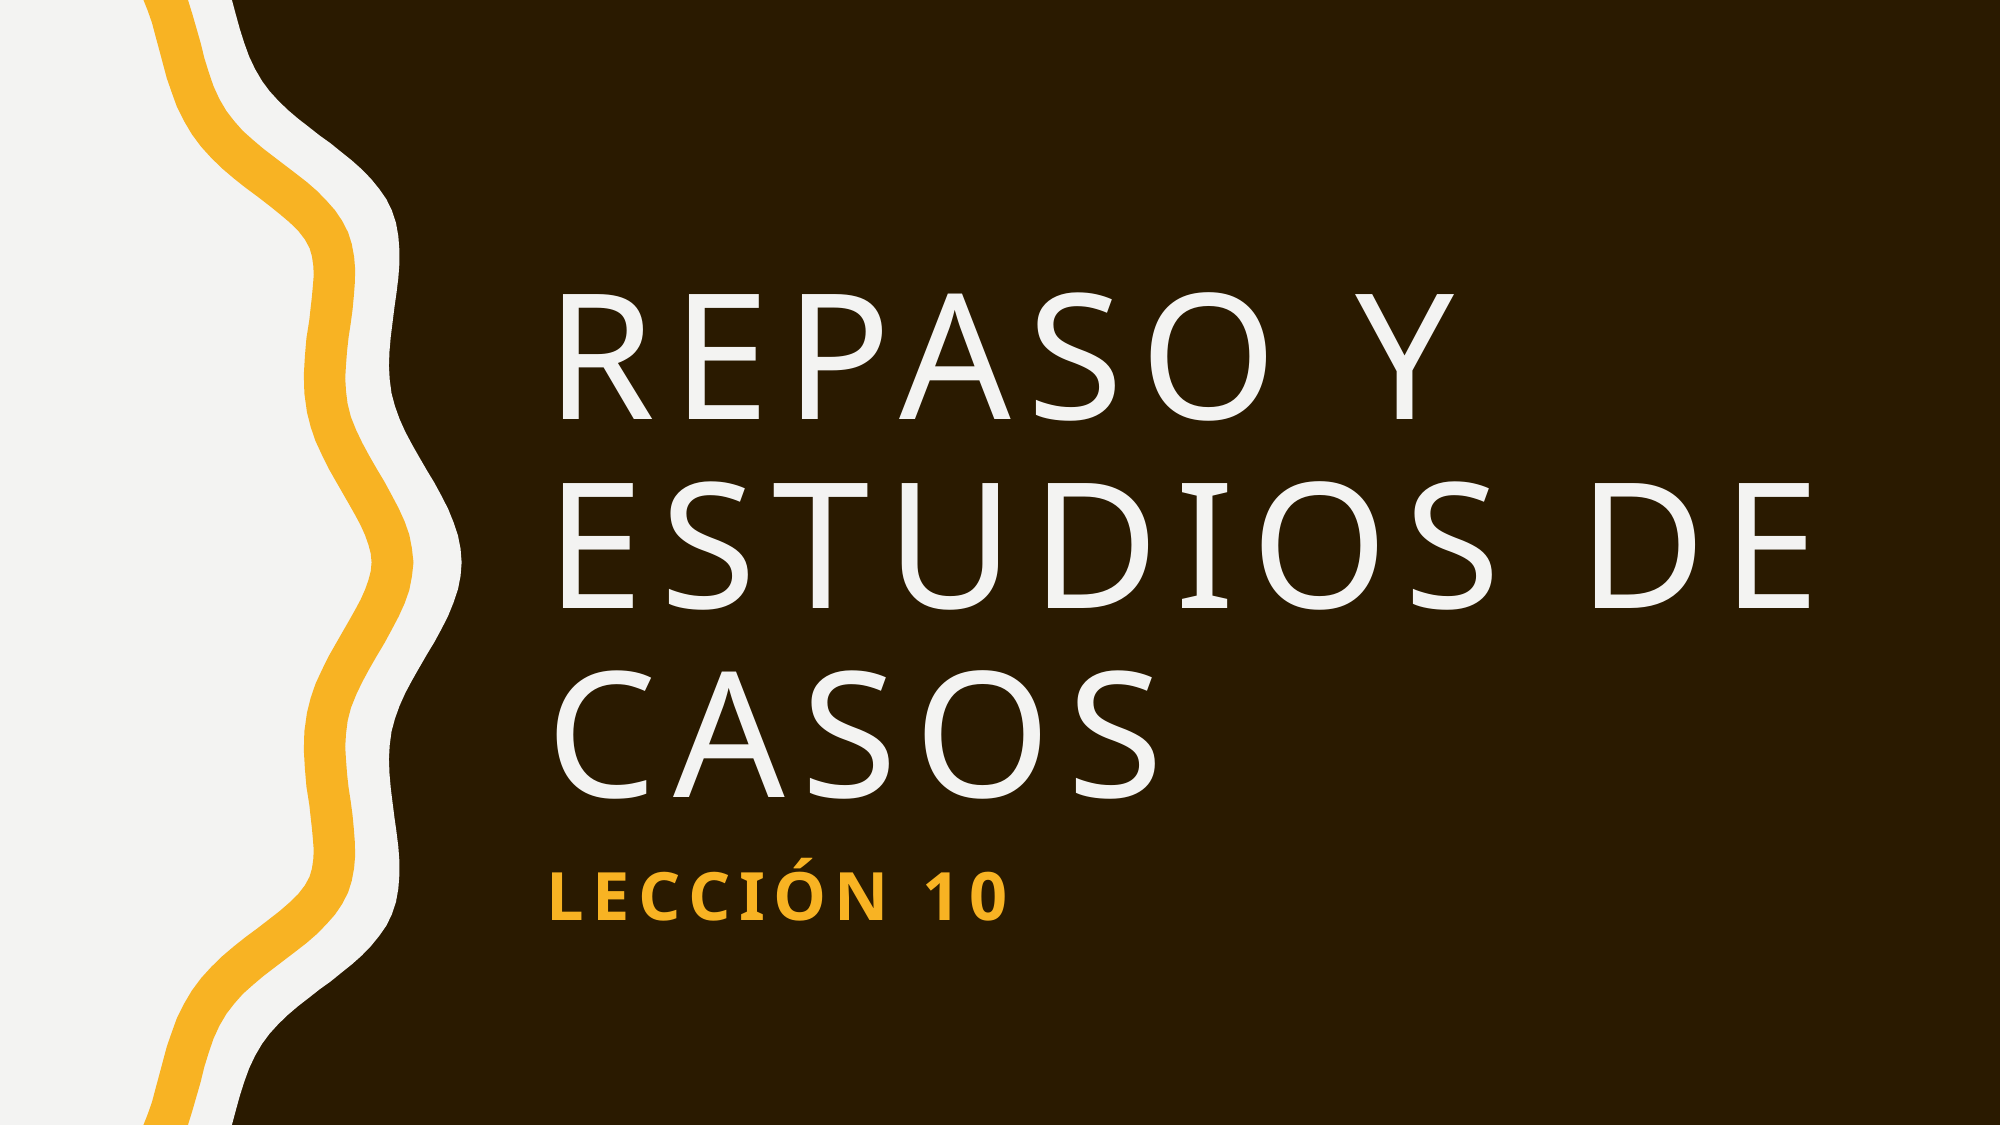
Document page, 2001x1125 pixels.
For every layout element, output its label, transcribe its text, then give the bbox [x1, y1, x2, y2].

list Lección 10 [531, 846, 1684, 1003]
title Repaso y estudios de casos [531, 54, 1983, 843]
